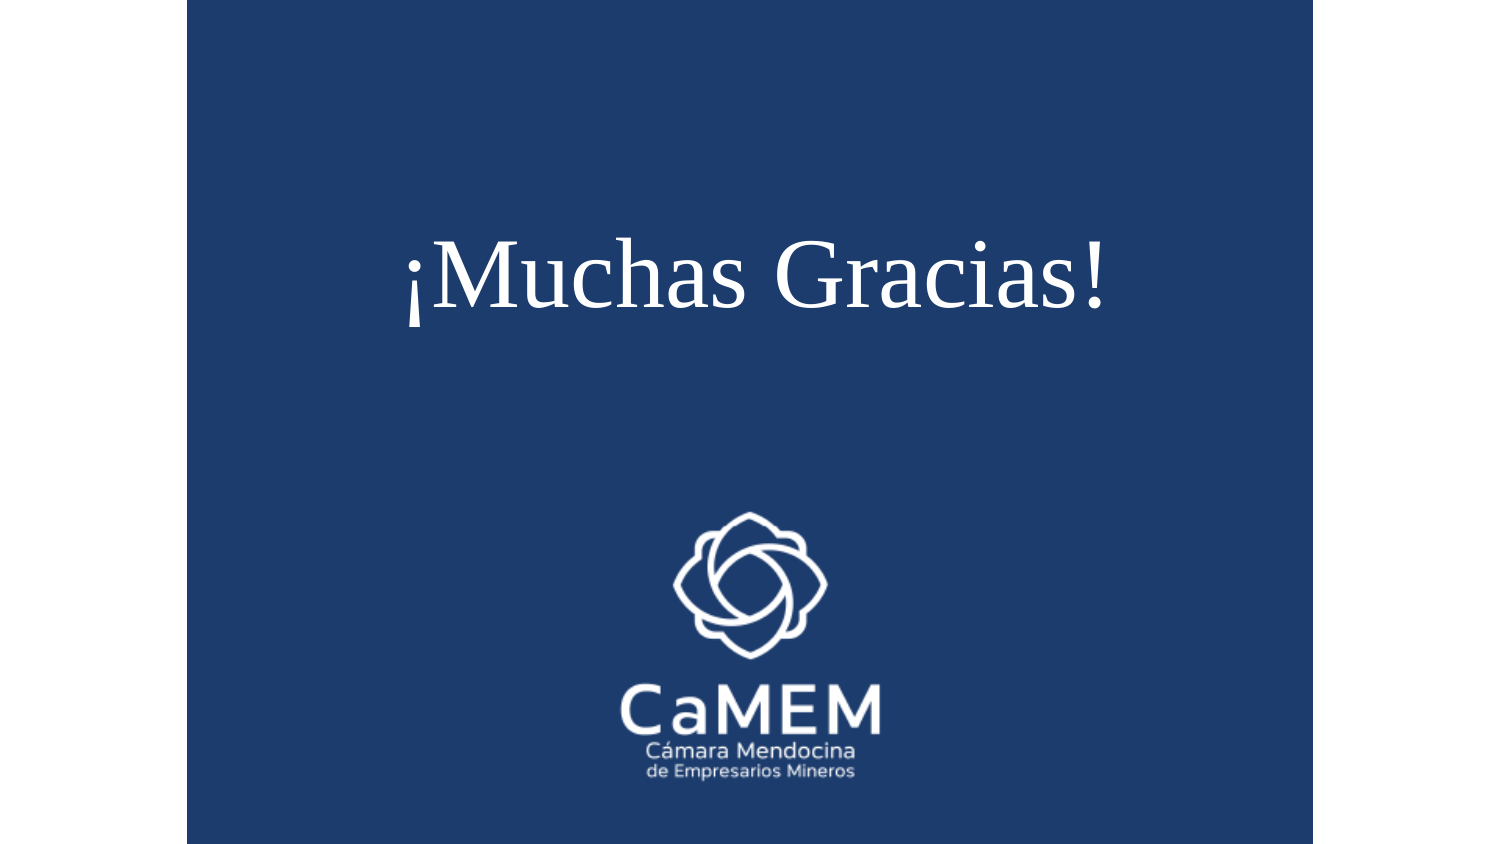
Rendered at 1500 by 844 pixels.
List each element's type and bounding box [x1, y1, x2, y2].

picture [187, 0, 1313, 844]
